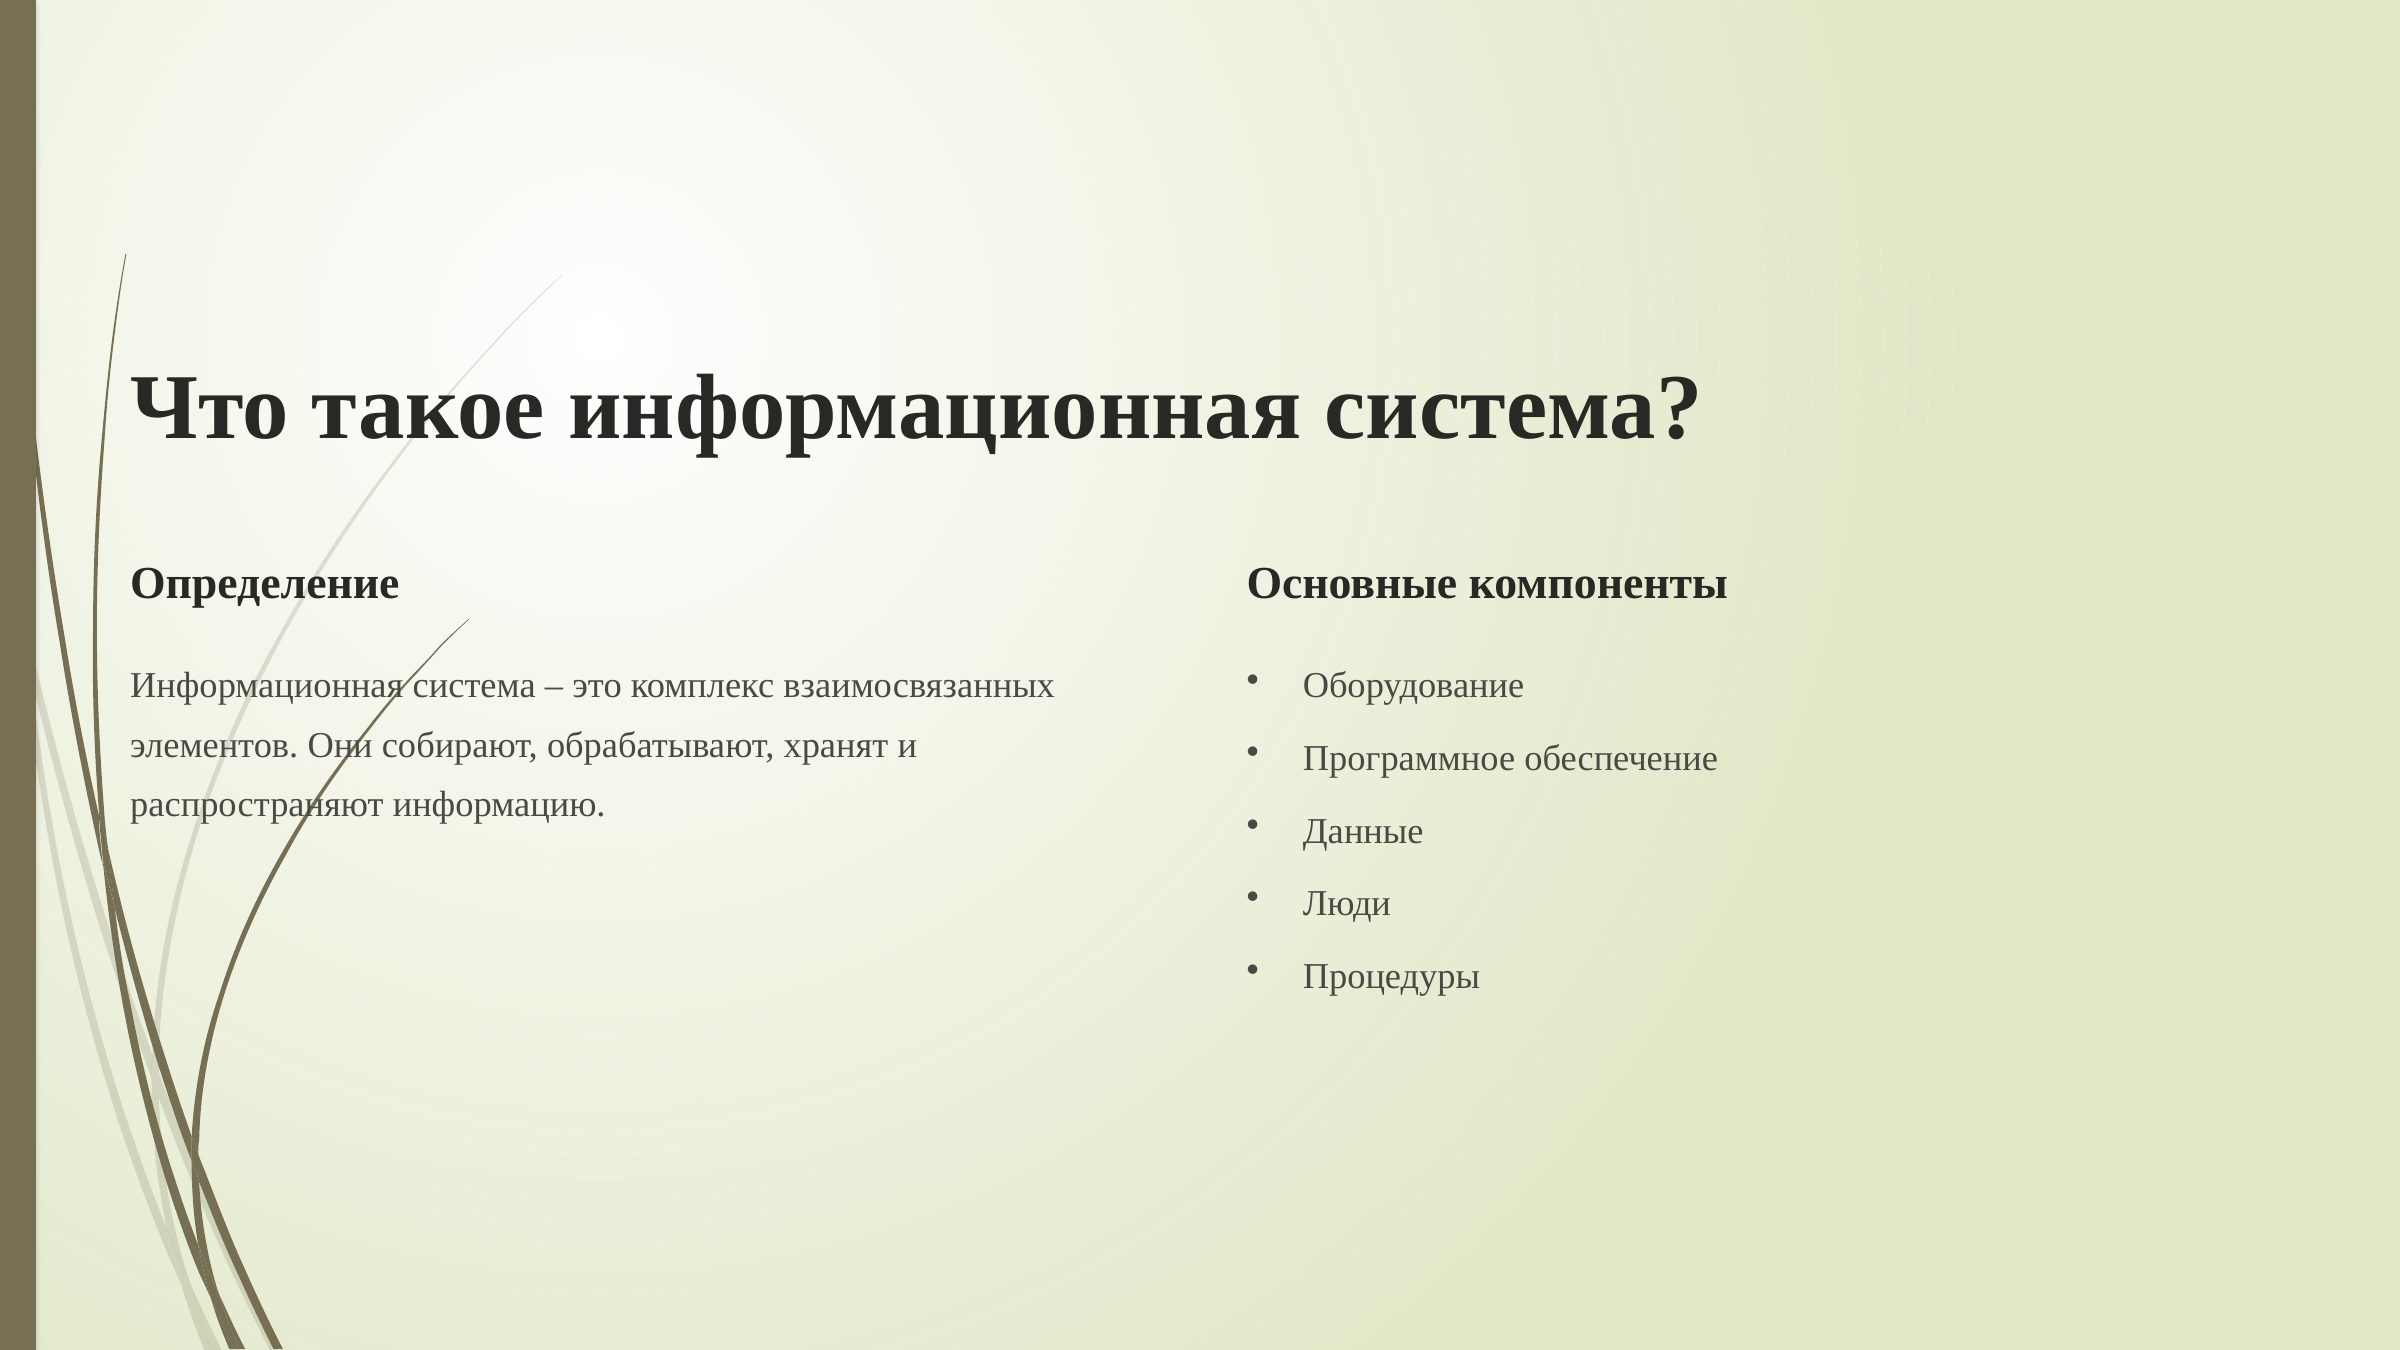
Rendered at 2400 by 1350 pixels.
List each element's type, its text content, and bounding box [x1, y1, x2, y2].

text_box Что такое информационная система? [130, 341, 1960, 458]
text_box Данные [1246, 790, 2271, 851]
text_box Информационная система – это комплекс взаимосвязанных элементов. Они собирают, обрабатывают, хранят и распространяют информацию. [130, 645, 1155, 825]
text_box Процедуры [1246, 936, 2271, 996]
text_box Основные компоненты [1246, 550, 1814, 609]
text_box Оборудование [1246, 645, 2271, 706]
text_box Определение [130, 550, 596, 609]
text_box Люди [1246, 863, 2271, 923]
text_box Программное обеспечение [1246, 718, 2271, 778]
